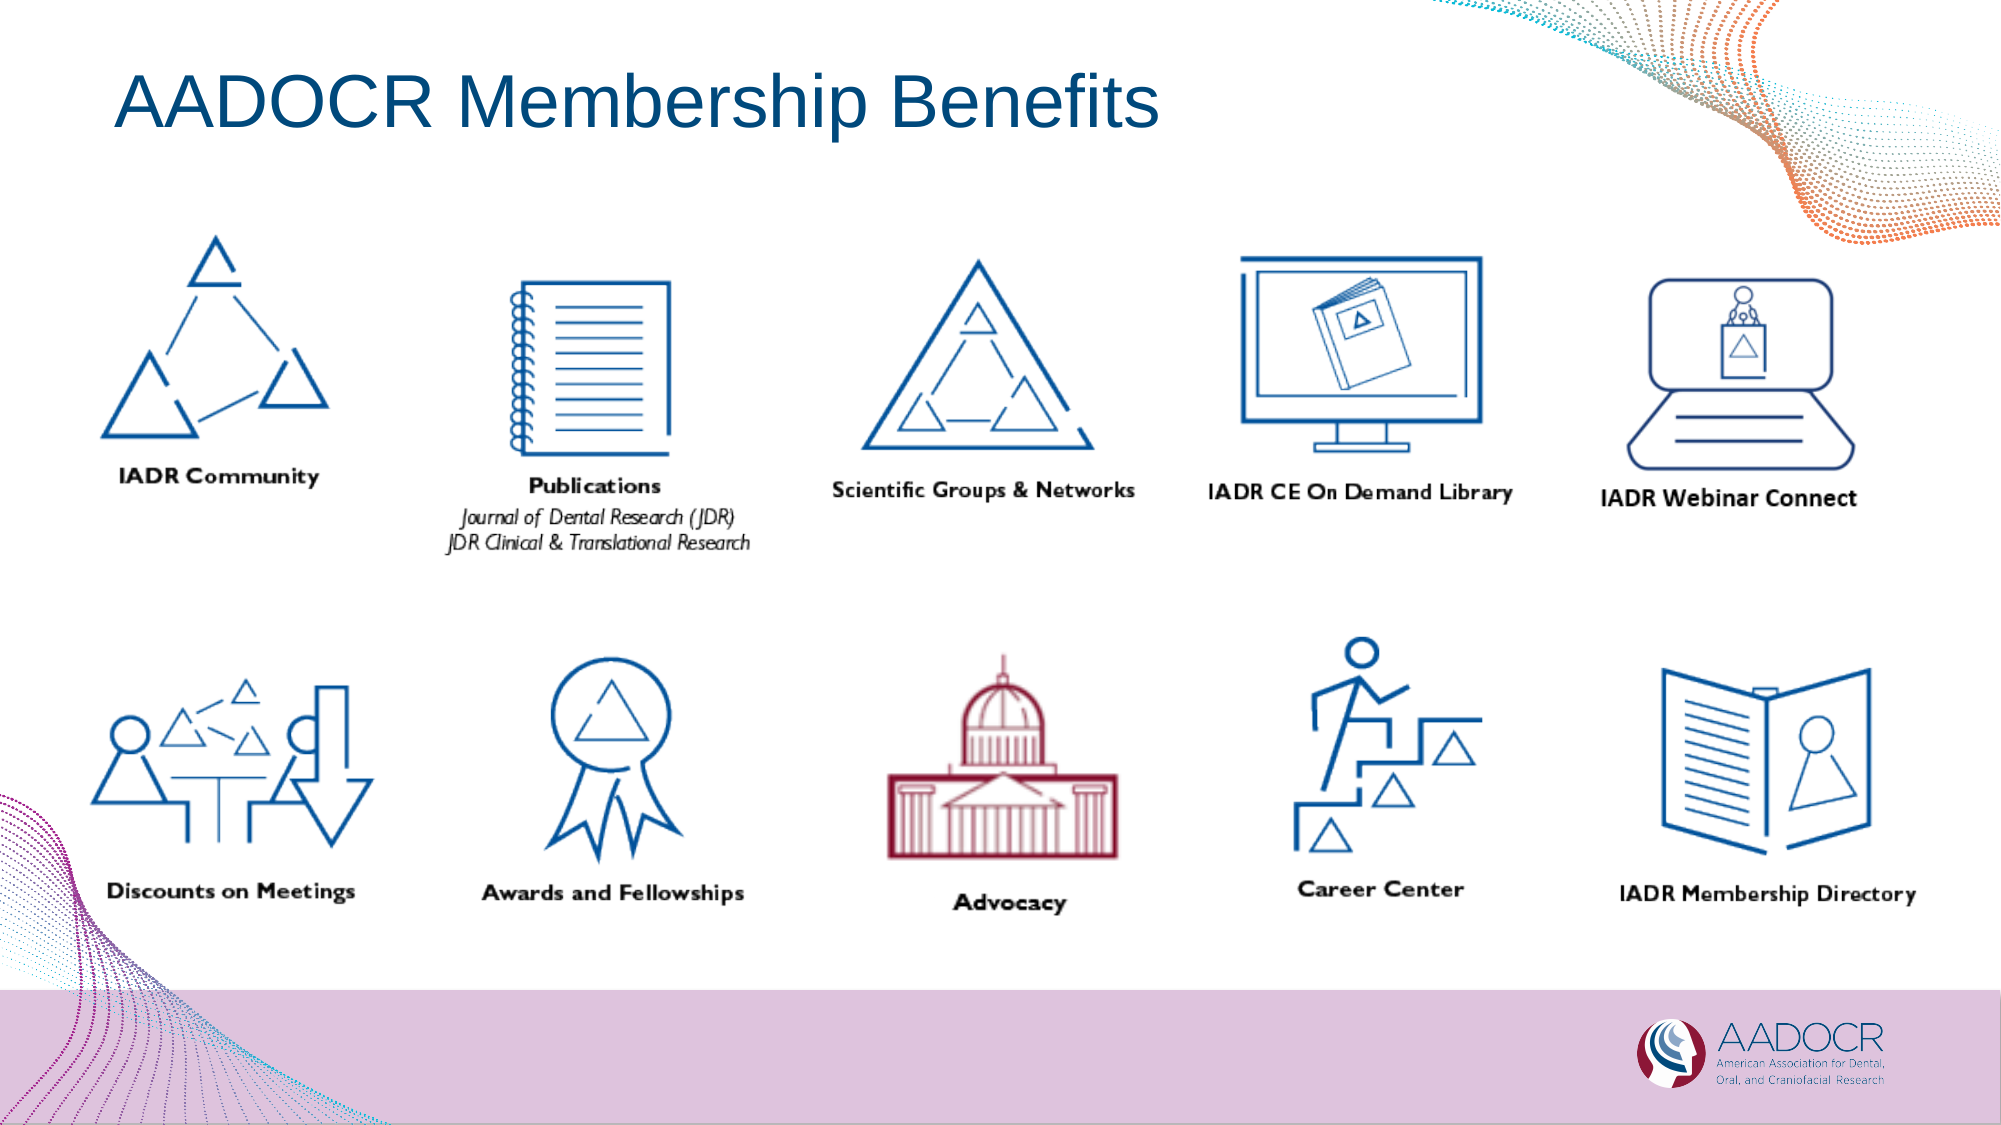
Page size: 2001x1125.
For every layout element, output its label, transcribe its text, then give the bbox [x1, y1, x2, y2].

picture [816, 244, 1150, 548]
picture [1214, 622, 1558, 933]
title AADOCR Membership Benefits [99, 45, 1900, 161]
picture [1194, 237, 1528, 540]
picture [429, 273, 763, 576]
picture [1637, 1019, 1884, 1088]
picture [50, 224, 384, 527]
picture [0, 600, 1195, 1125]
picture [1601, 648, 1935, 951]
picture [1226, 0, 2001, 523]
